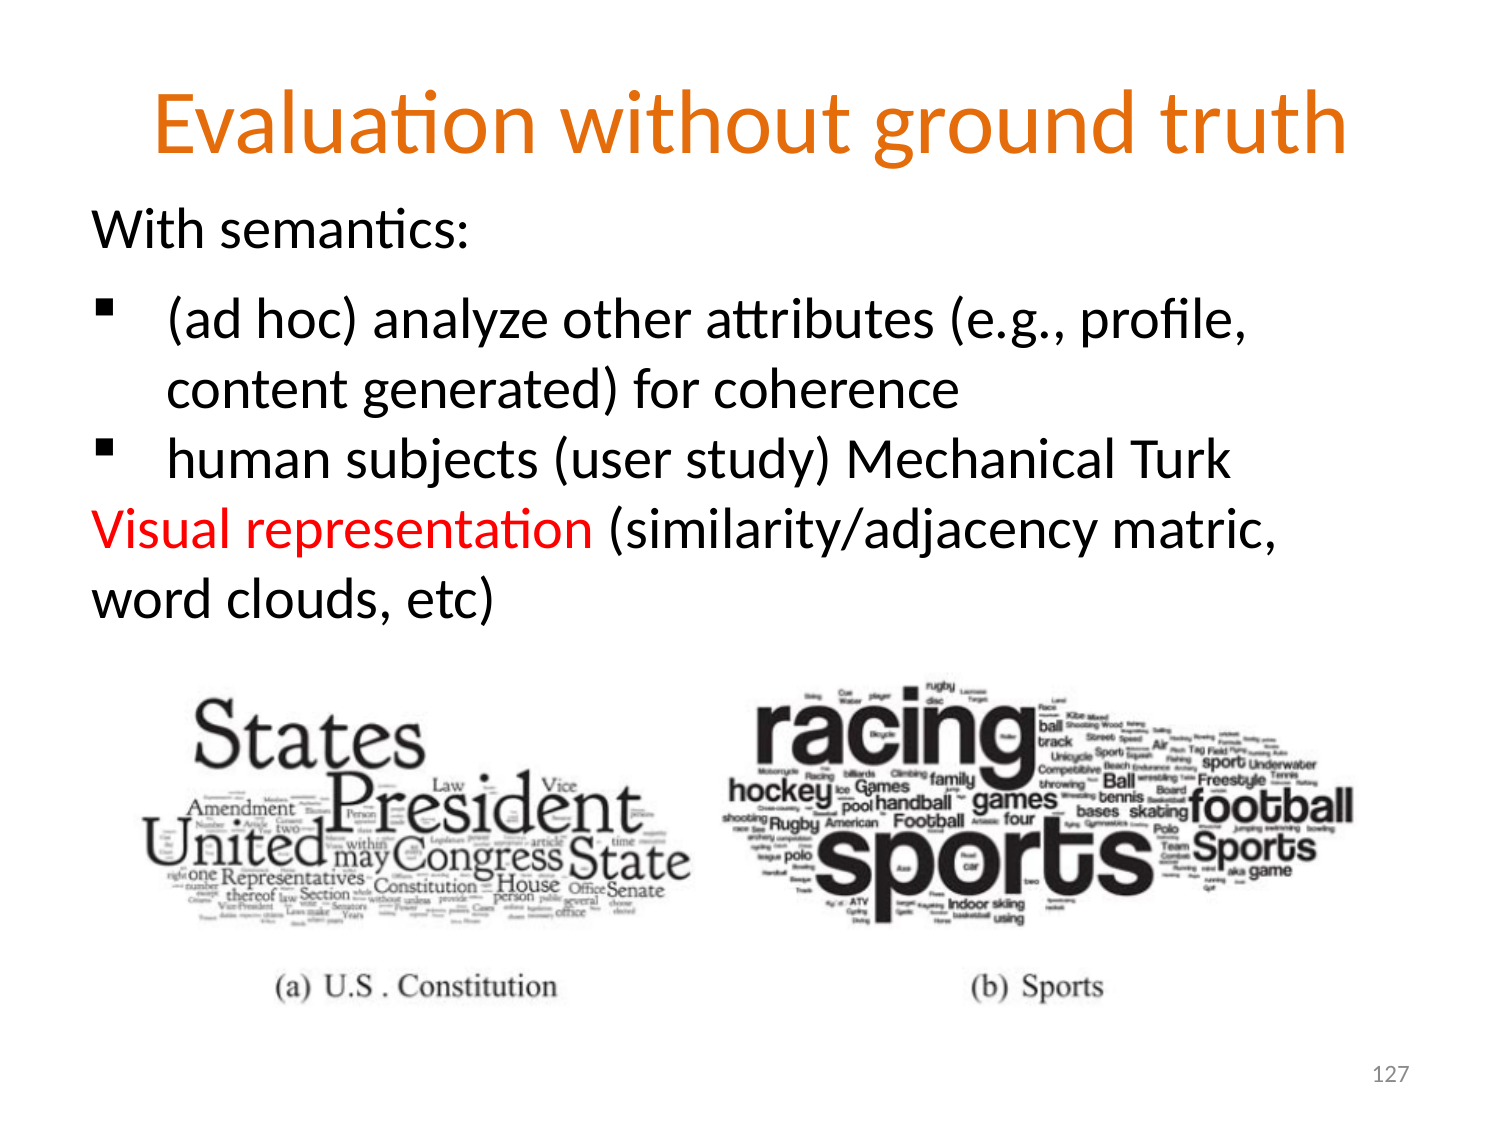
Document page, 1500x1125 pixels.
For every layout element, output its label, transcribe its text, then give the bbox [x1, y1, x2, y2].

text_box With semantics: (ad hoc) analyze other attributes (e.g., profile, content generated) for coherence human subjects (user study) Mechanical Turk Visual representation (similarity/adjacency matric, word clouds, etc) [76, 182, 1388, 638]
text_box Evaluation without ground truth [76, 54, 1427, 243]
slide_number 127 [1074, 1042, 1425, 1103]
picture [93, 665, 1385, 1029]
